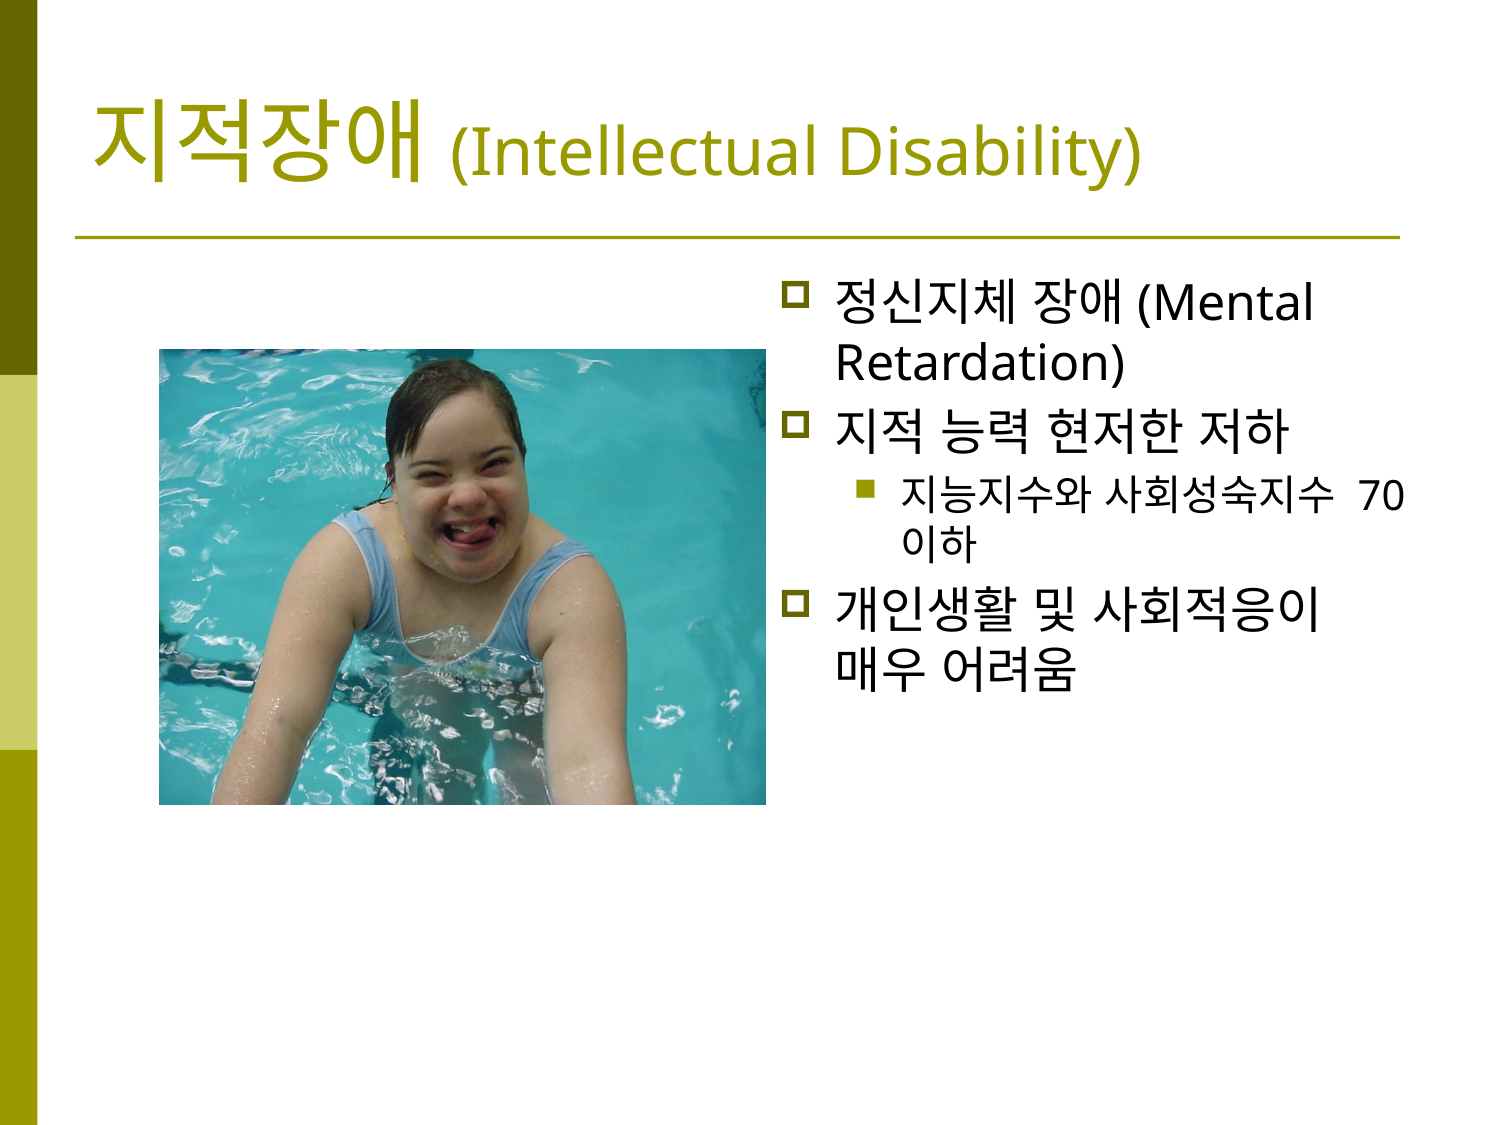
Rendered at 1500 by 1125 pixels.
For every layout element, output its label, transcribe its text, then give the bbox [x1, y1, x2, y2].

title 지적장애(Intellectual Disability) [75, 45, 1425, 233]
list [159, 349, 766, 805]
list 정신지체 장애(Mental Retardation) 지적 능력 현저한 저하 지능지수와 사회성숙지수 70이하 개인생활 및 사회적응이 매우 어려움 [763, 262, 1425, 1006]
